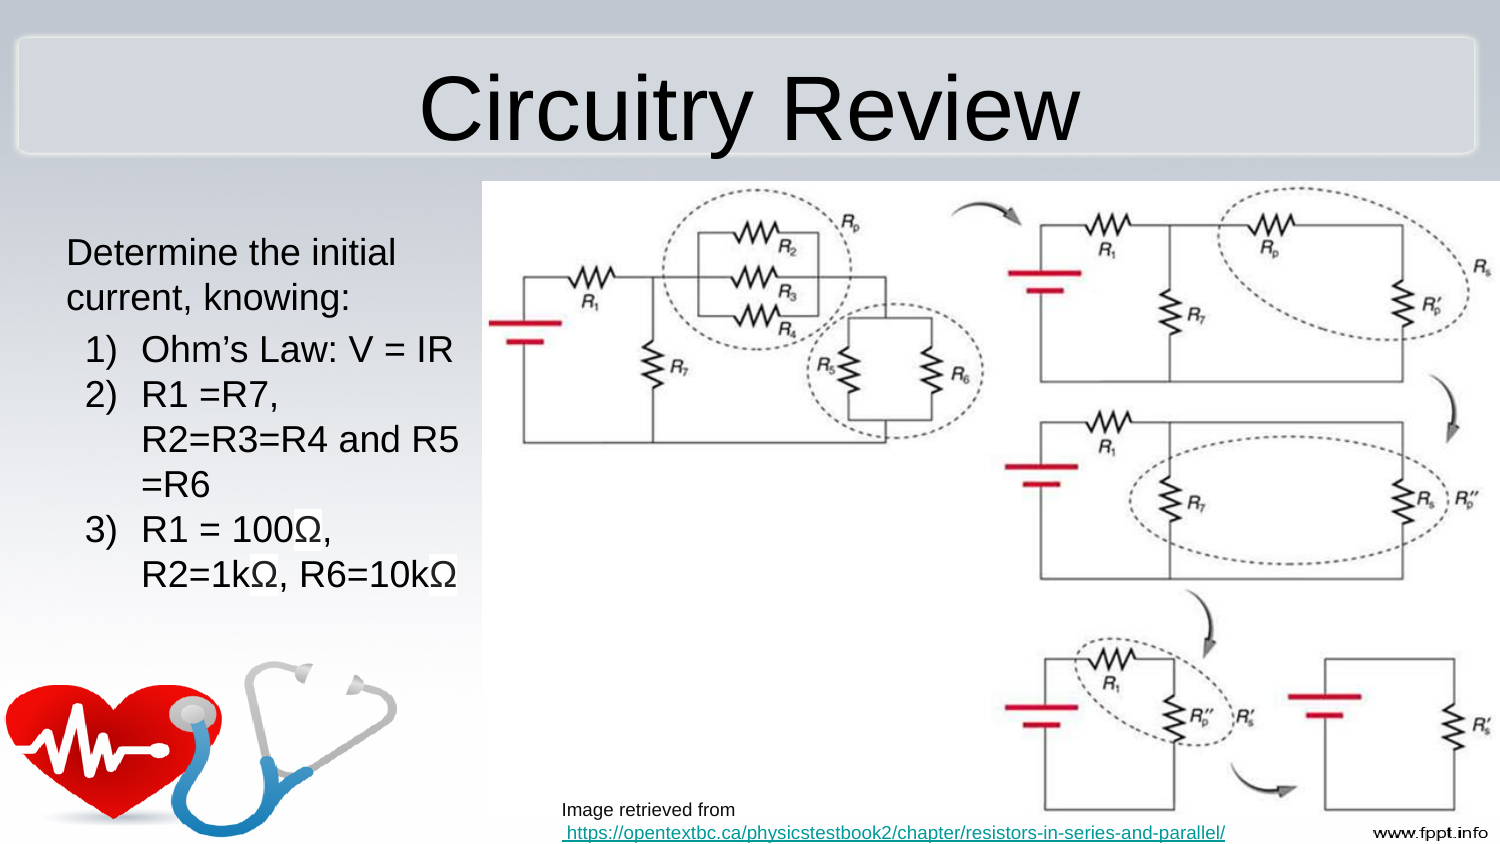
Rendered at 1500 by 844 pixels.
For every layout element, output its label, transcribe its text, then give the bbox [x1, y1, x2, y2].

title Circuitry Review [75, 33, 1425, 175]
list Determine the initial current, knowing: Ohm’s Law: V = IR R1 =R7, R2=R3=R4 and R5 =R6 R1 = 100Ω, R2=1kΩ, R6=10kΩ [51, 220, 477, 776]
text_box Image retrieved from https://opentextbc.ca/physicstestbook2/chapter/resistors-in-series-and-parallel/ [546, 823, 1240, 844]
picture [0, 0, 1500, 844]
